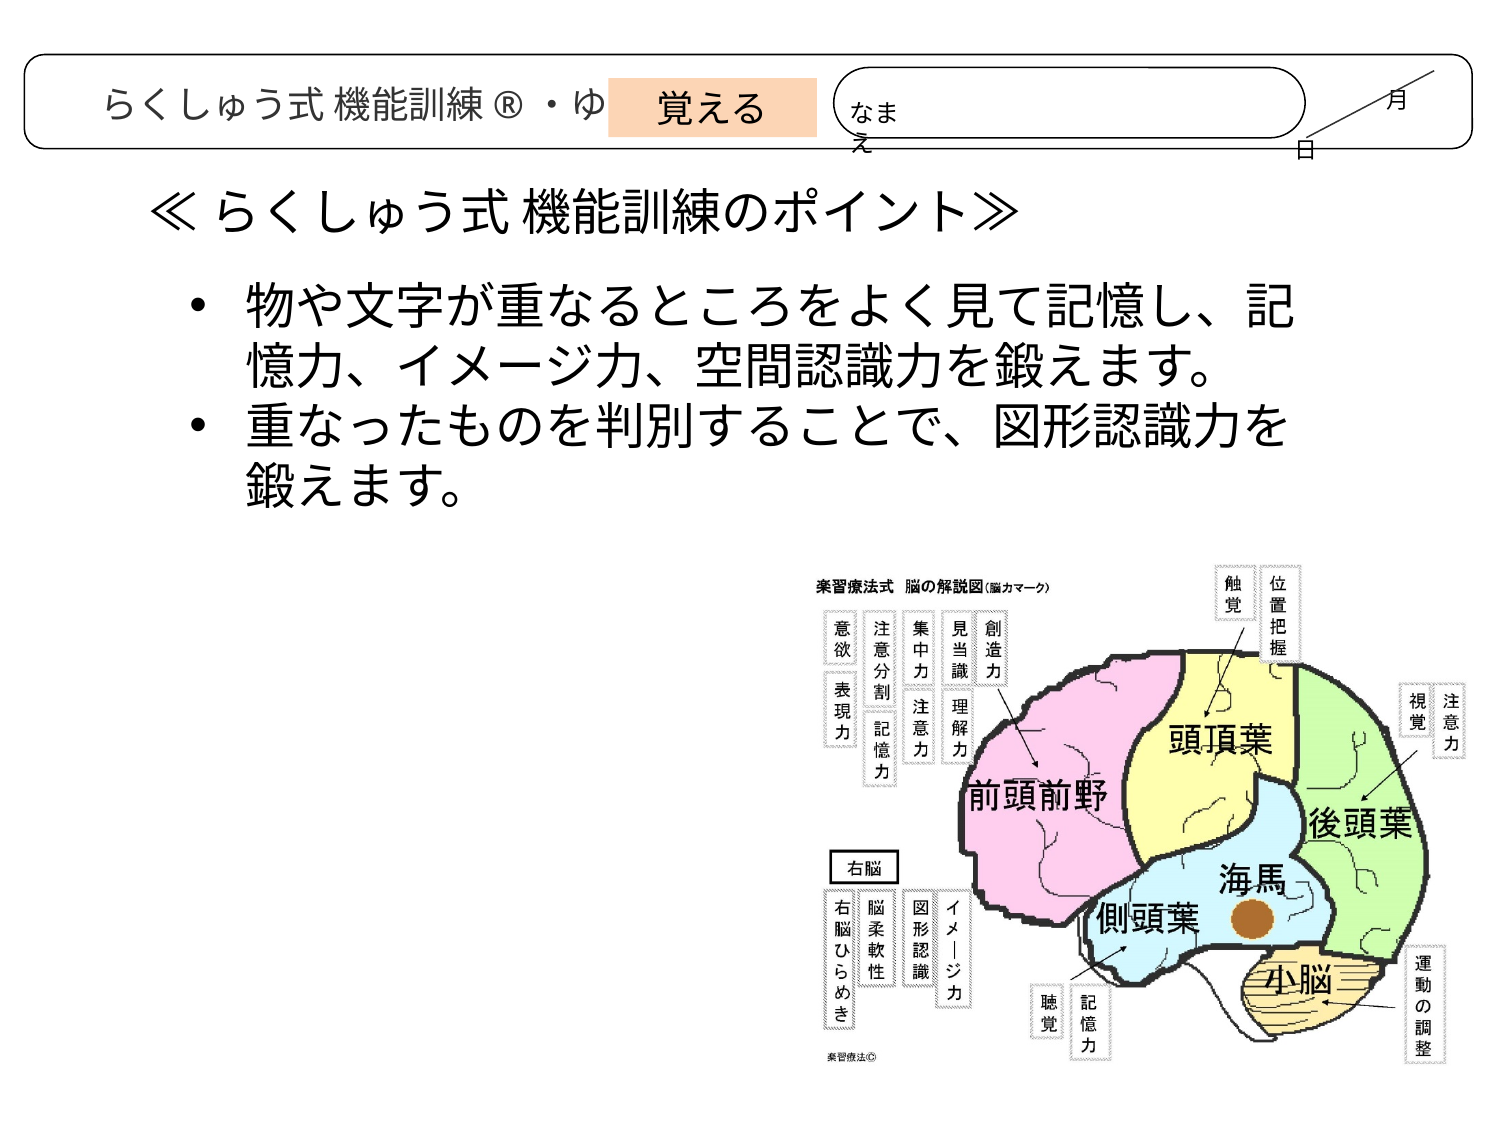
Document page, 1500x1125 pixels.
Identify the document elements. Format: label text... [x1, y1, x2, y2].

title ≪らくしゅう式 機能訓練のポイント≫ [0, 90, 1223, 332]
text_box [24, 54, 1223, 90]
text_box 物や文字が重なるところをよく見て記憶し、記憶力、イメージ力、空間認識力を鍛えます。 重なったものを判別することで、図形認識力を鍛えます。 [174, 267, 1344, 522]
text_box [833, 67, 1306, 139]
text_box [1222, 55, 1466, 140]
text_box 覚える [608, 78, 817, 90]
picture [784, 552, 1491, 1083]
